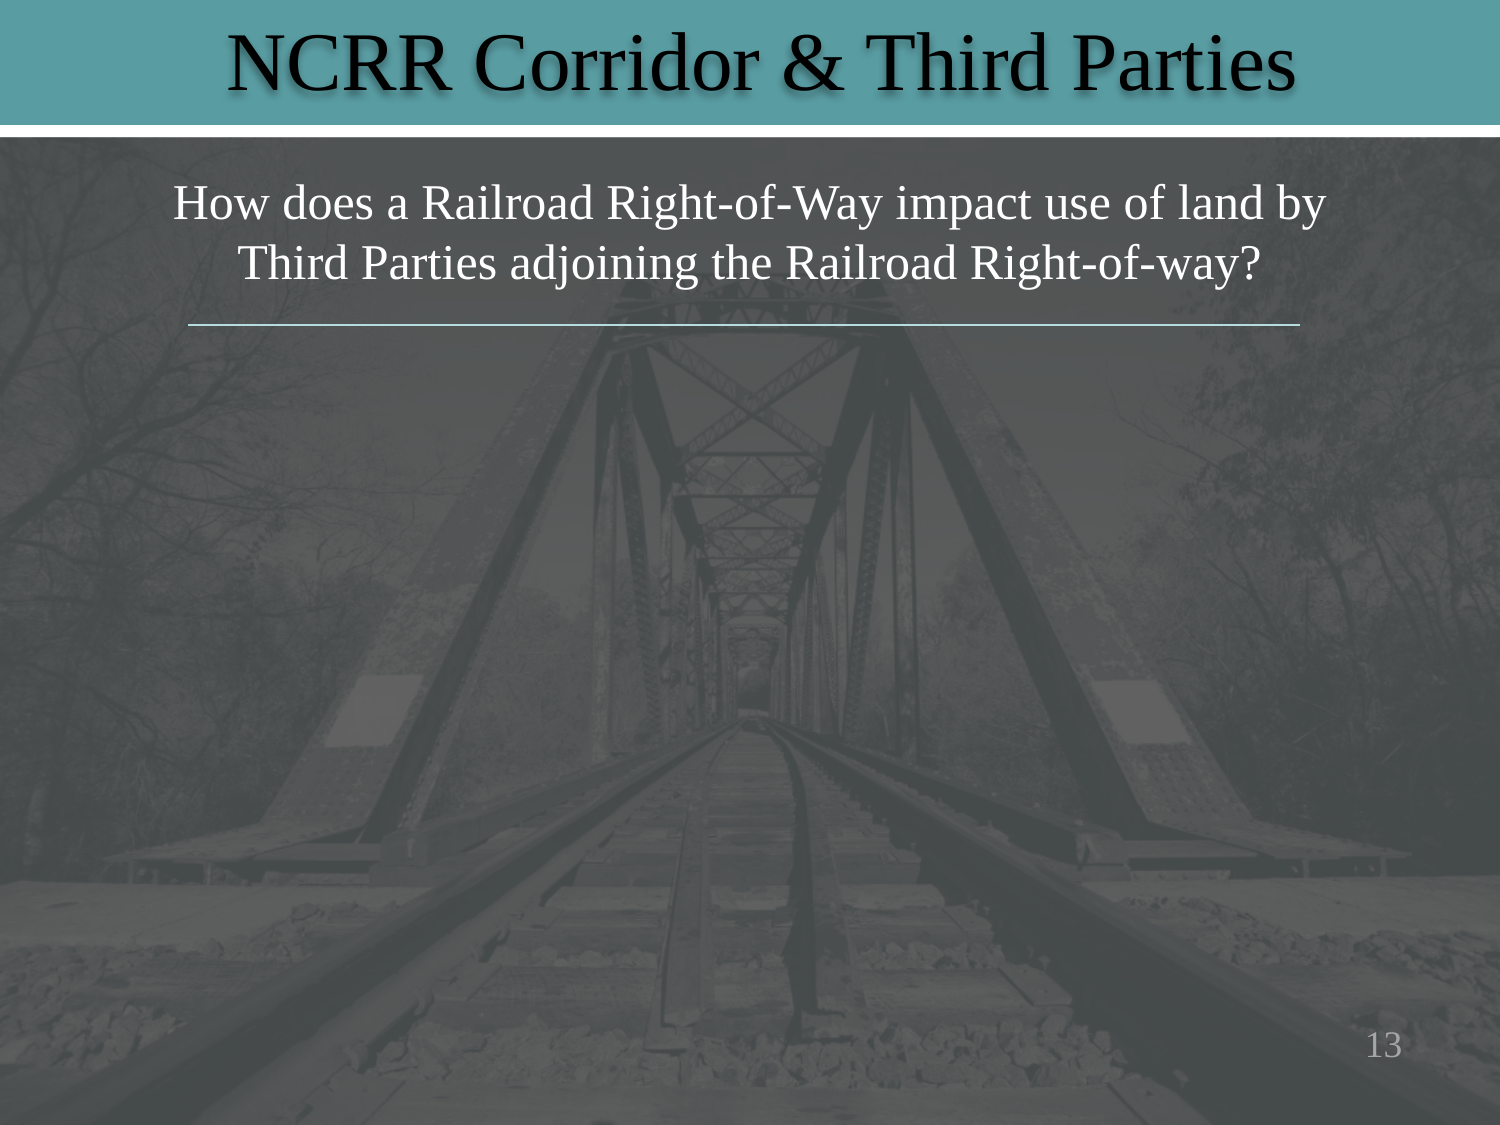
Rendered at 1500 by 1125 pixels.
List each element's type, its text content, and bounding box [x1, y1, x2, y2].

title NCRR Corridor & Third Parties [24, 0, 1500, 118]
text_box 13 [1349, 1012, 1425, 1073]
text_box How does a Railroad Right-of-Way impact use of land by Third Parties adjoining the Railroad Right-of-way? [149, 162, 1350, 298]
